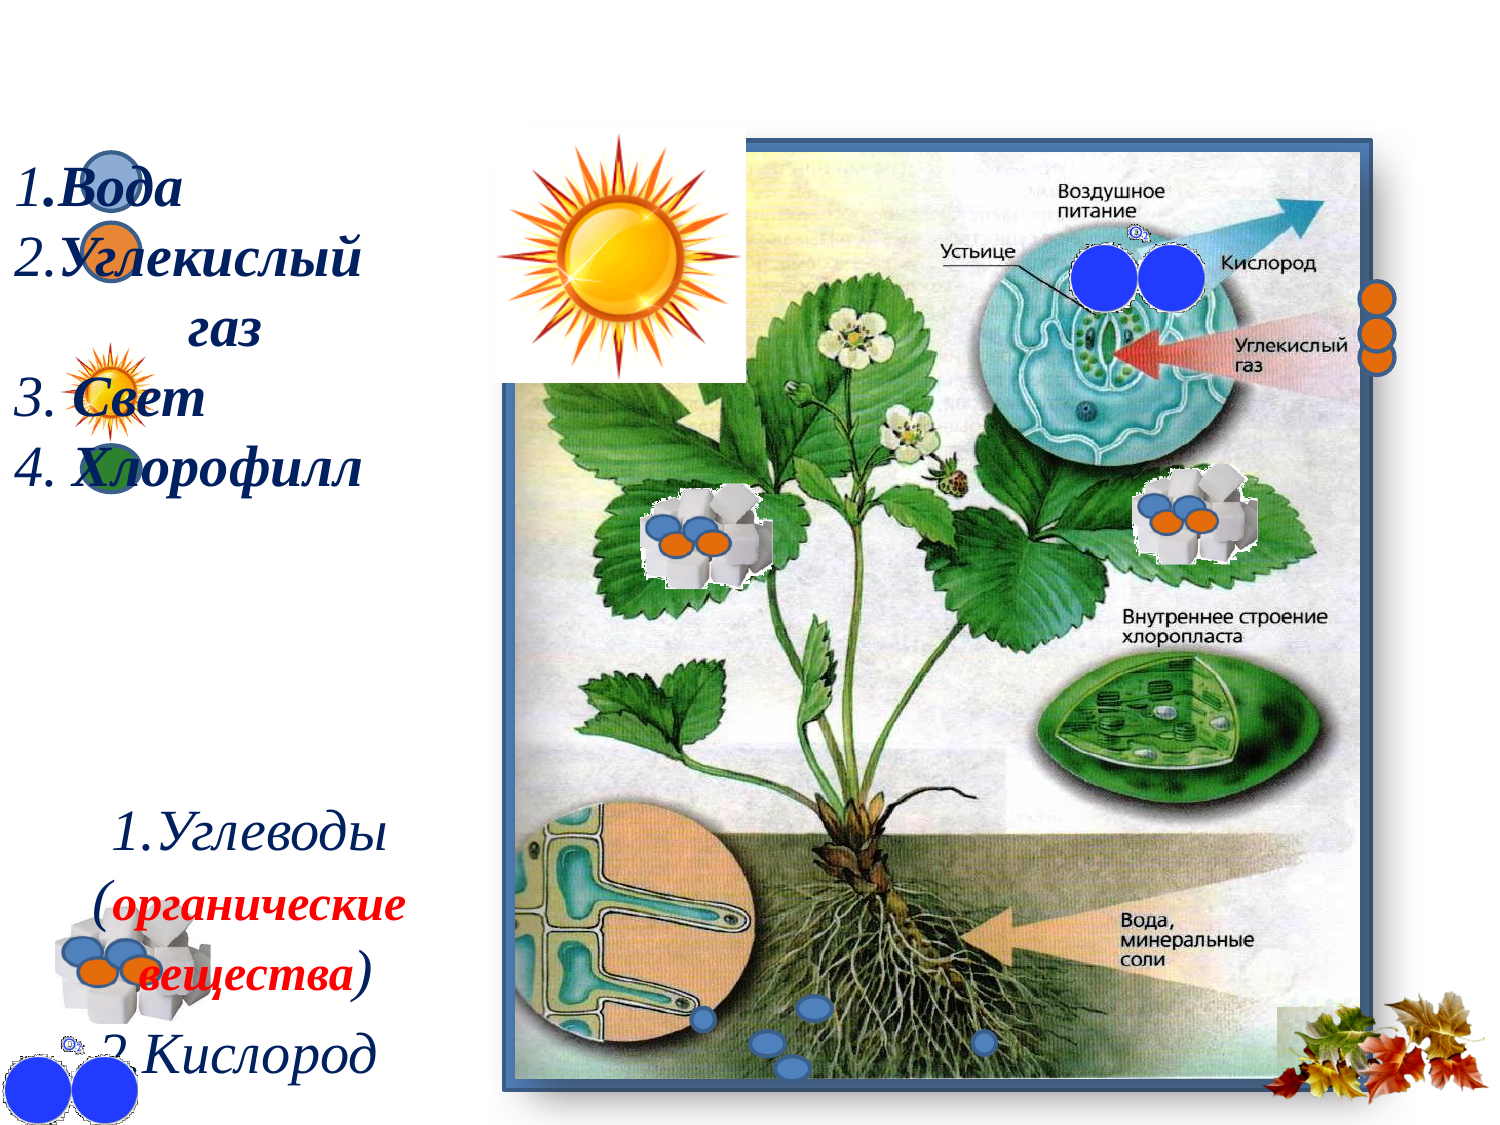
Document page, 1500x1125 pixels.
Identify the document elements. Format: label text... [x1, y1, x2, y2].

text_box [1363, 279, 1397, 319]
text_box [1363, 346, 1397, 378]
picture [491, 128, 1500, 1125]
text_box 1.Вода 2.Углекислый газ 3. Свет 4. Хлорофилл [0, 140, 510, 506]
text_box 1.Углеводы (органические вещества) [58, 785, 441, 1010]
text_box 2.Кислород [143, 1007, 394, 1093]
picture [58, 339, 162, 444]
text_box [1363, 317, 1397, 354]
picture [0, 890, 212, 1125]
